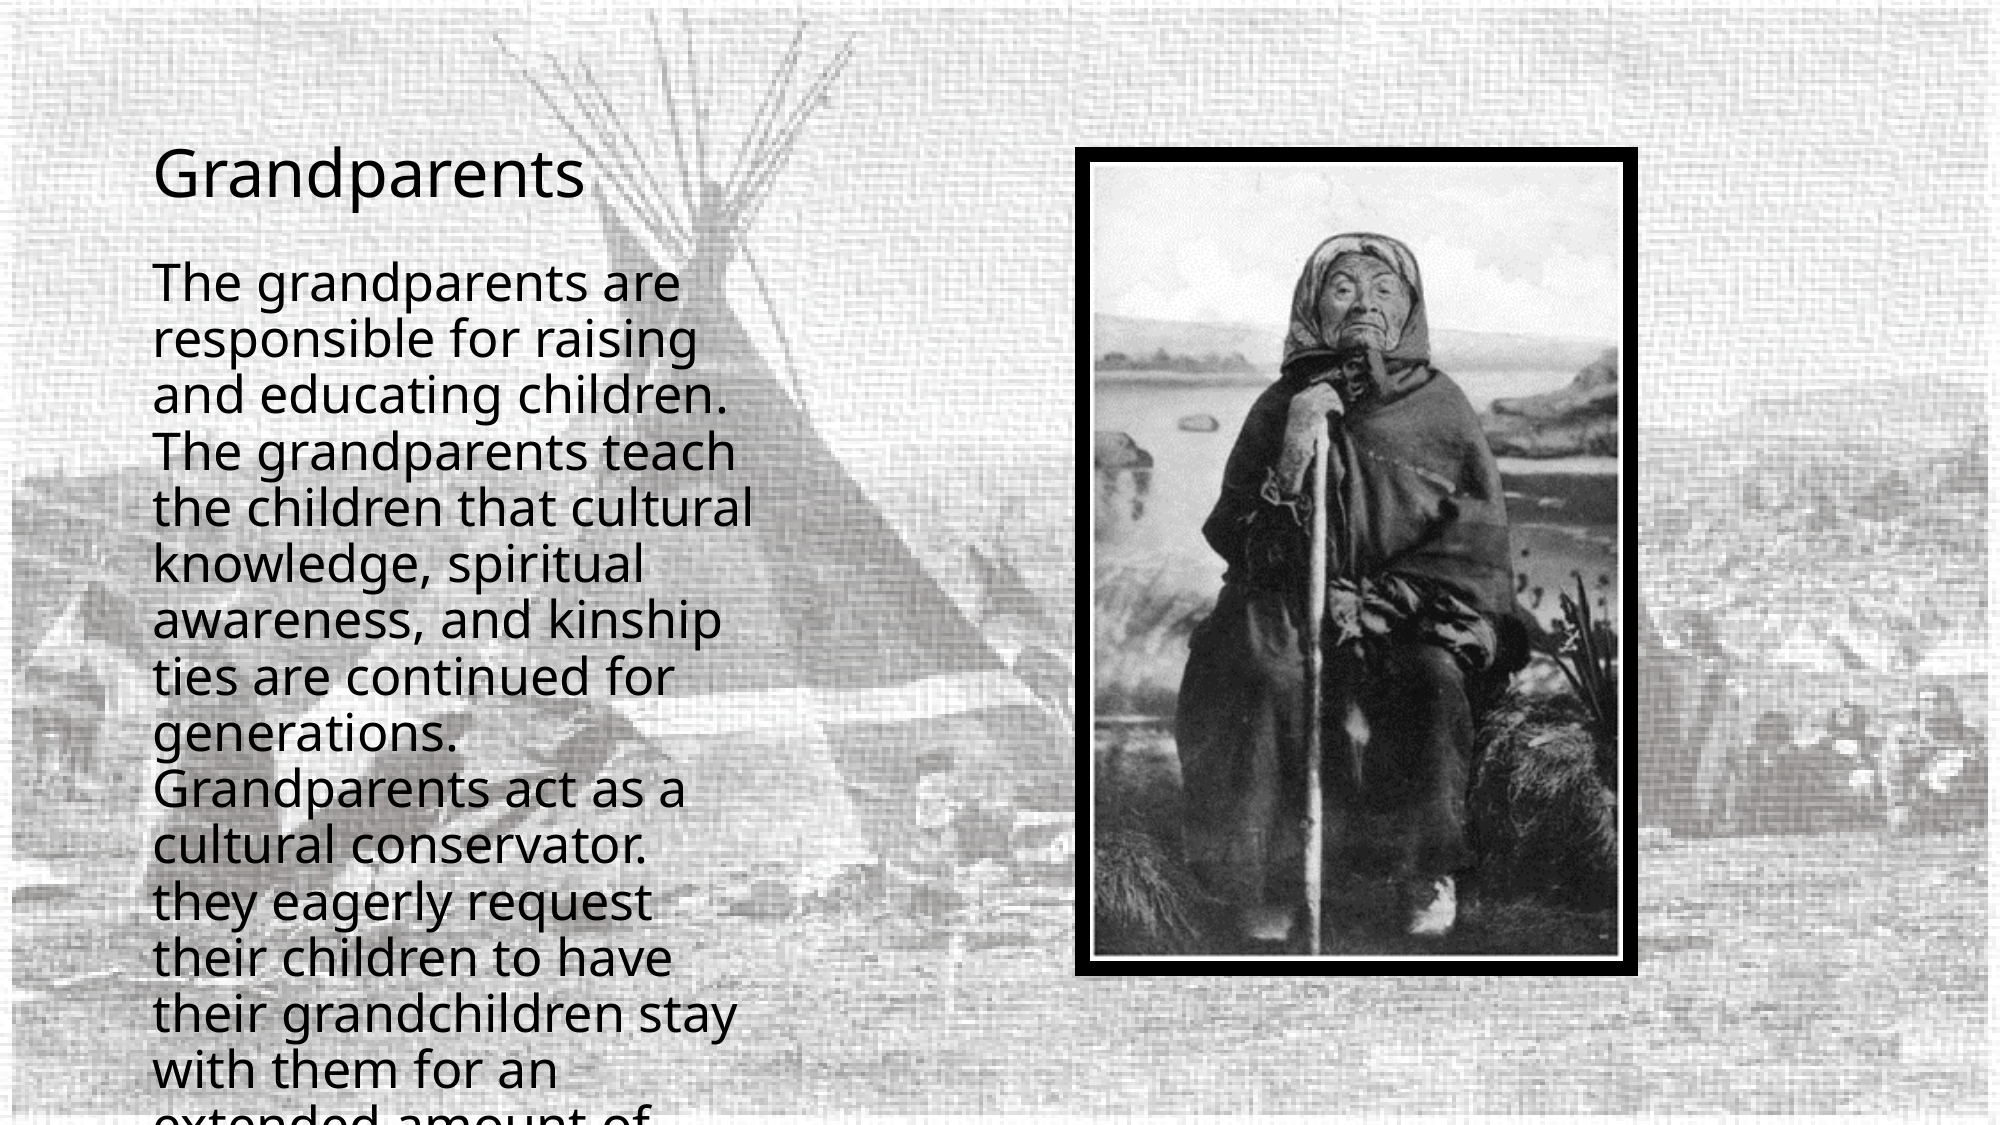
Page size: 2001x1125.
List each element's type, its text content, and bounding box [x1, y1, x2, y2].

picture [1090, 161, 1623, 962]
list The grandparents are responsible for raising and educating children. The grandparents teach the children that cultural knowledge, spiritual awareness, and kinship ties are continued for generations. Grandparents act as a cultural conservator. they eagerly request their children to have their grandchildren stay with them for an extended amount of time to expose them to the Native American way of life.. [137, 249, 783, 875]
title Grandparents [137, 104, 783, 220]
